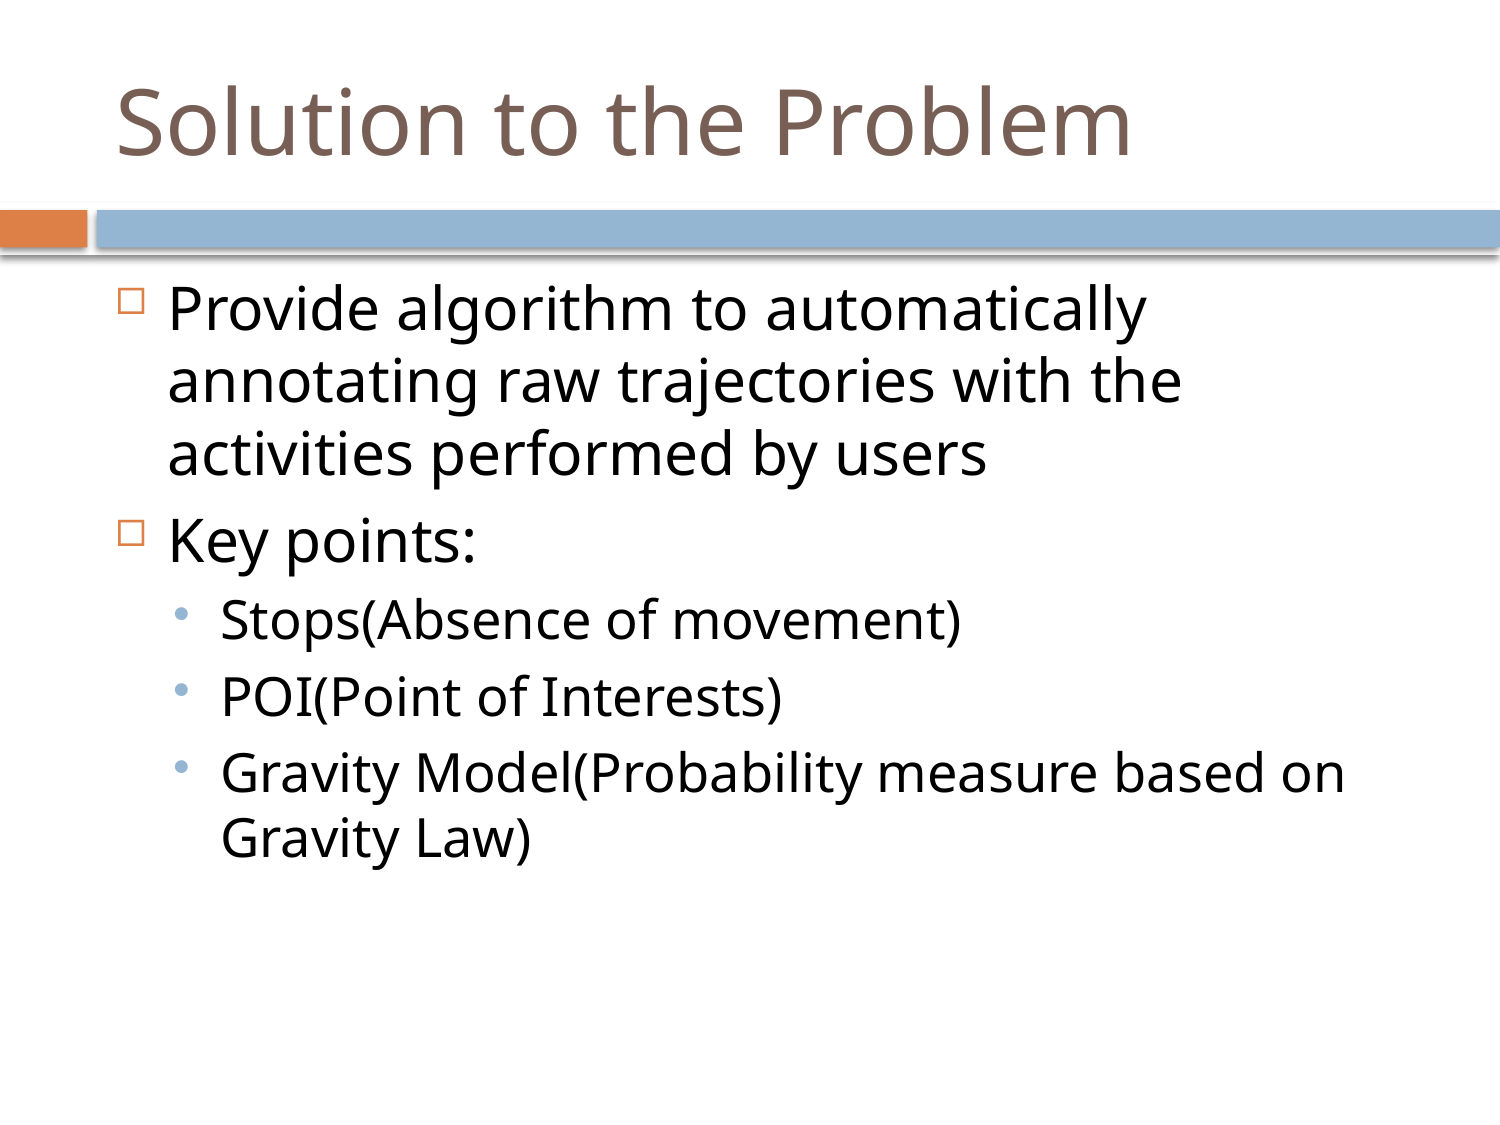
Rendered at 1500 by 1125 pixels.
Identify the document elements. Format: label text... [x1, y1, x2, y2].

title Solution to the Problem [100, 37, 1438, 200]
list Provide algorithm to automatically annotating raw trajectories with the activities performed by users Key points: Stops(Absence of movement) POI(Point of Interests) Gravity Model(Probability measure based on Gravity Law) [100, 262, 1438, 1000]
